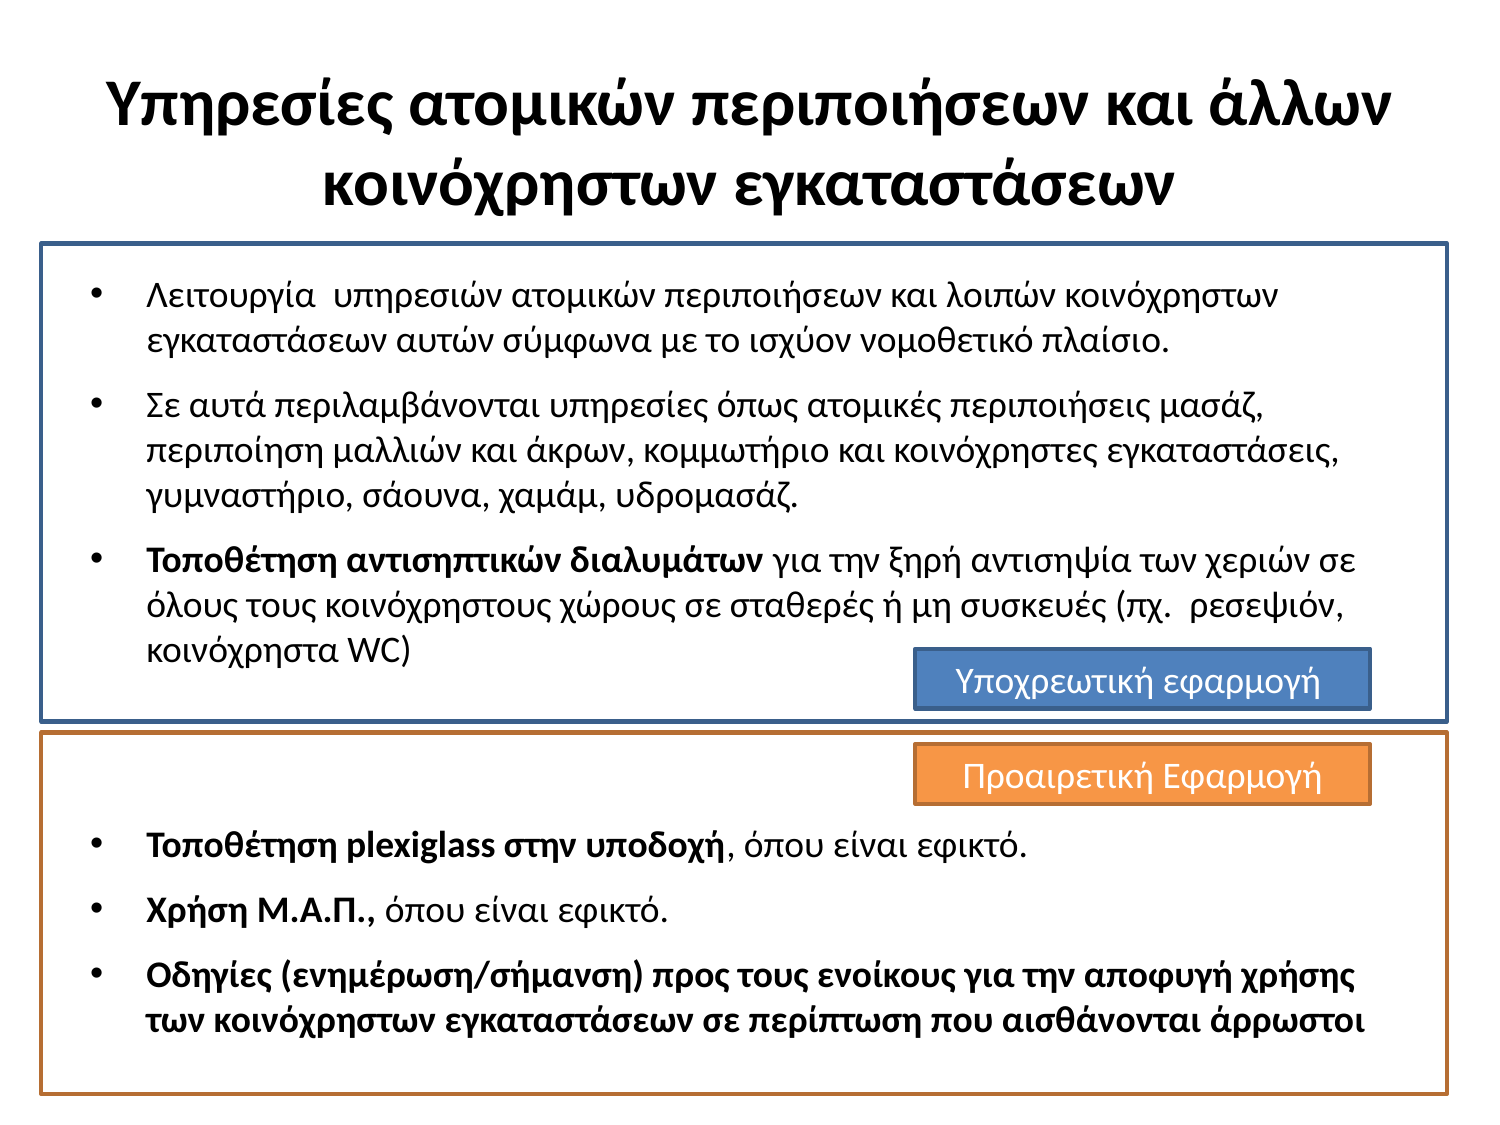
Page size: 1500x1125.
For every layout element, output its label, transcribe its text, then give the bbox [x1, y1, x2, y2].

title Υπηρεσίες ατομικών περιποιήσεων και άλλων κοινόχρηστων εγκαταστάσεων [75, 45, 1425, 233]
text_box [39, 730, 1449, 1096]
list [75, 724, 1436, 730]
text_box [39, 241, 1449, 724]
